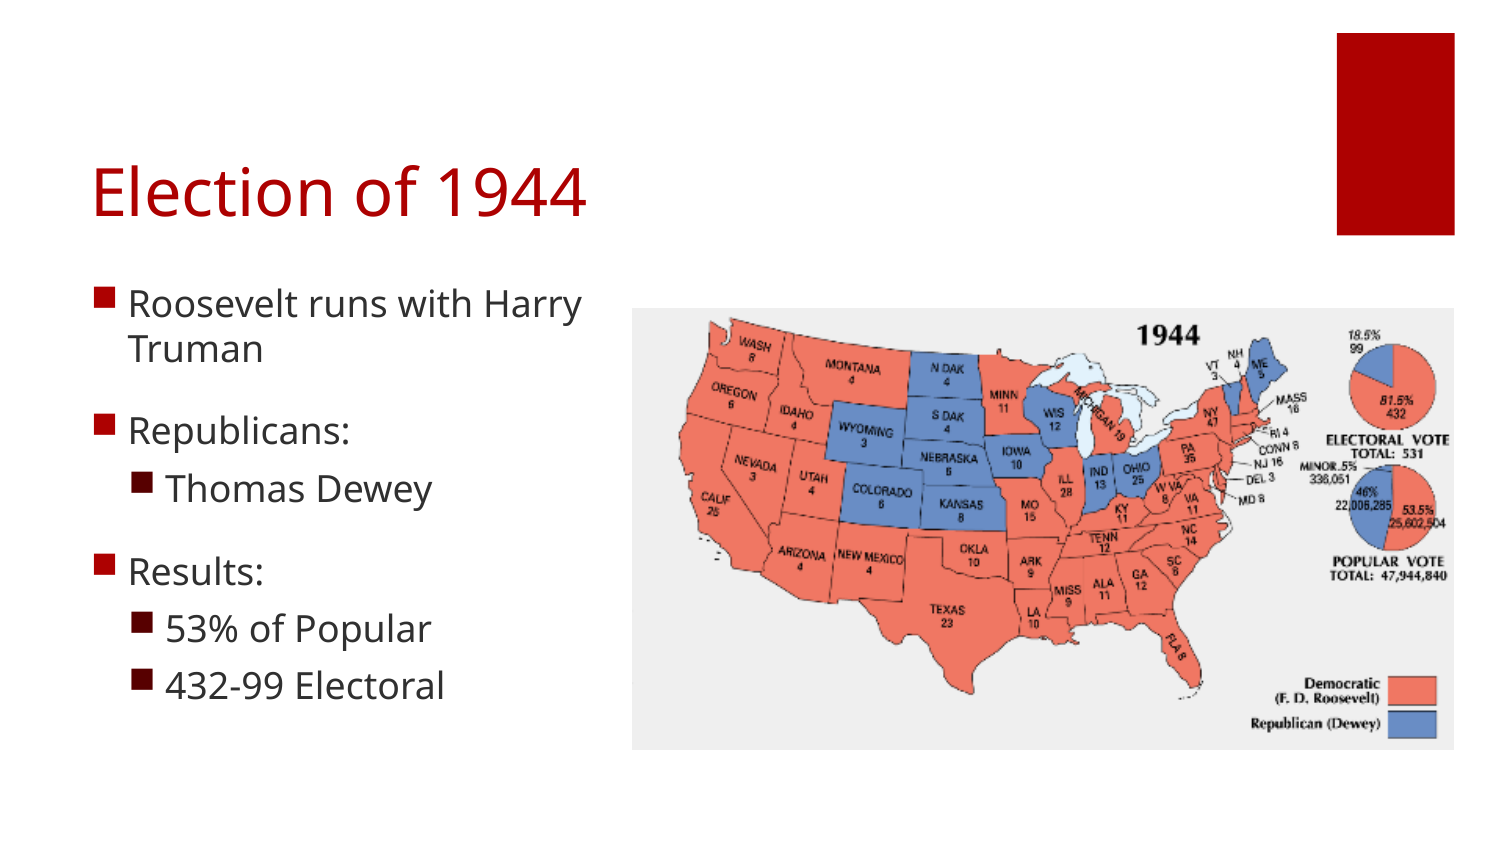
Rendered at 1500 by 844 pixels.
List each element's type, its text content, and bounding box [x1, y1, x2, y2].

title Election of 1944 [75, 140, 1243, 238]
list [631, 190, 1454, 844]
list Roosevelt runs with Harry Truman Republicans: Thomas Dewey Results: 53% of Popular 432-99 Electoral [75, 272, 627, 775]
